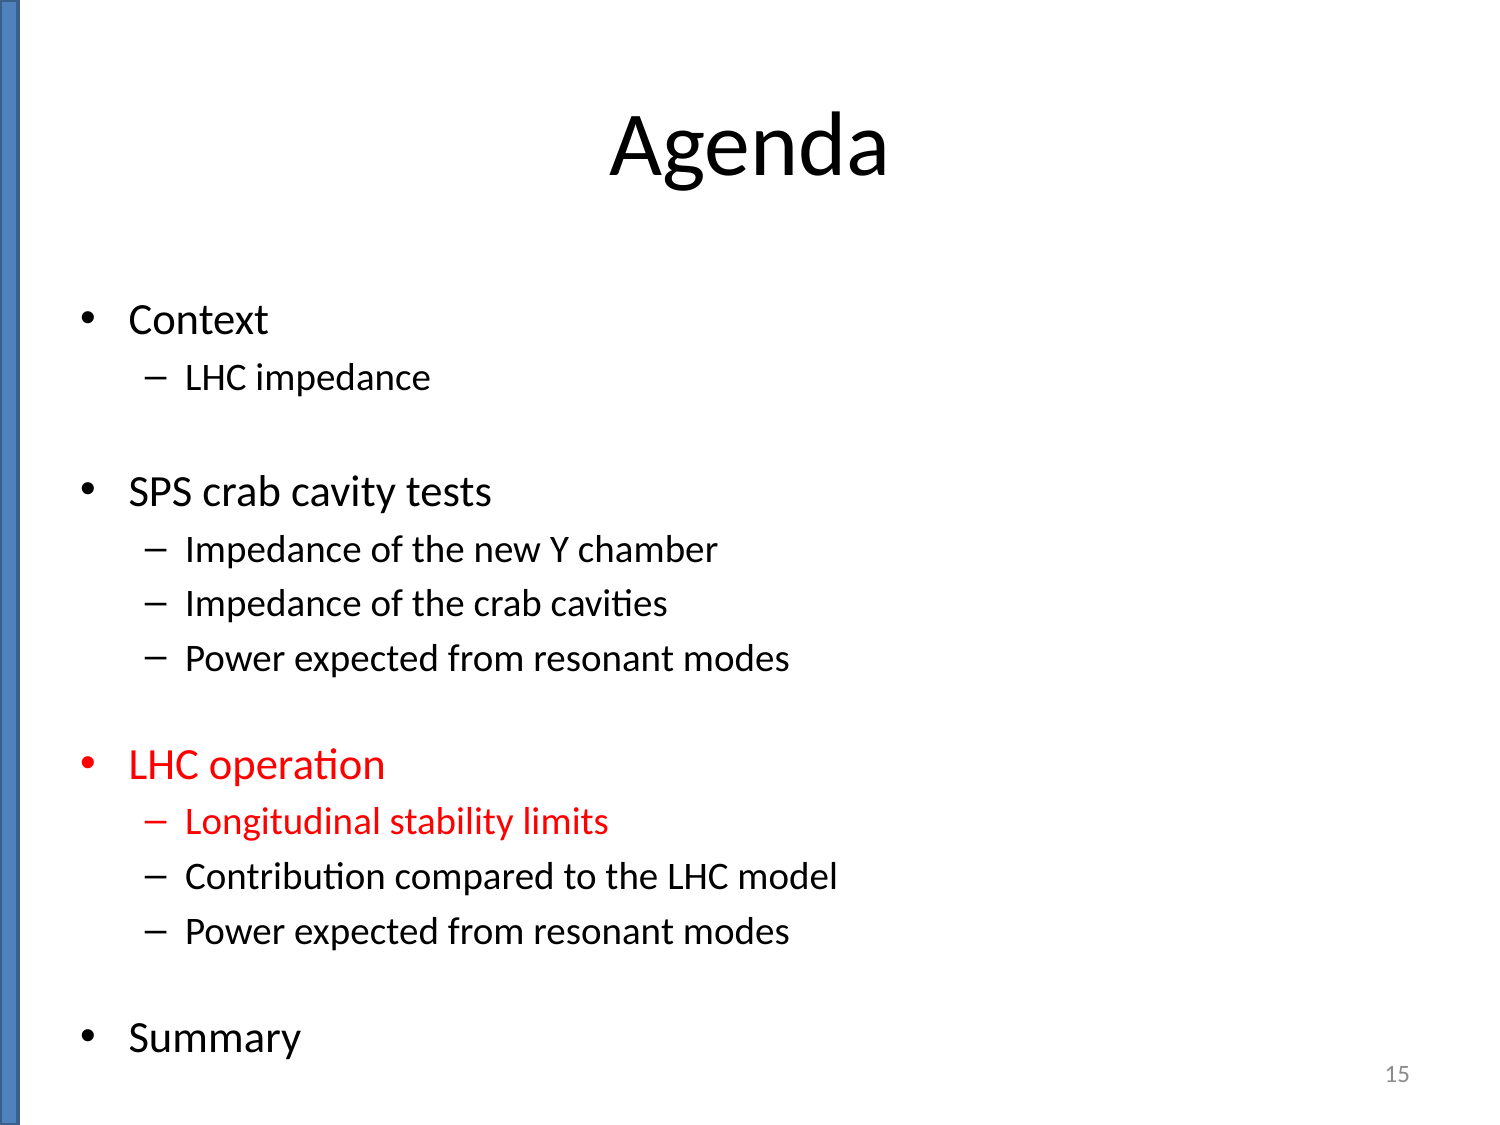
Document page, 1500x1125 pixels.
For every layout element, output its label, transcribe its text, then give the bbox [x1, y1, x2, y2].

title Agenda [75, 45, 1425, 233]
slide_number 15 [1074, 1042, 1425, 1103]
list Context LHC impedance SPS crab cavity tests Impedance of the new Y chamber Impedance of the crab cavities Power expected from resonant modes LHC operation Longitudinal stability limits Contribution compared to the LHC model Power expected from resonant modes Summary [64, 219, 1415, 1071]
